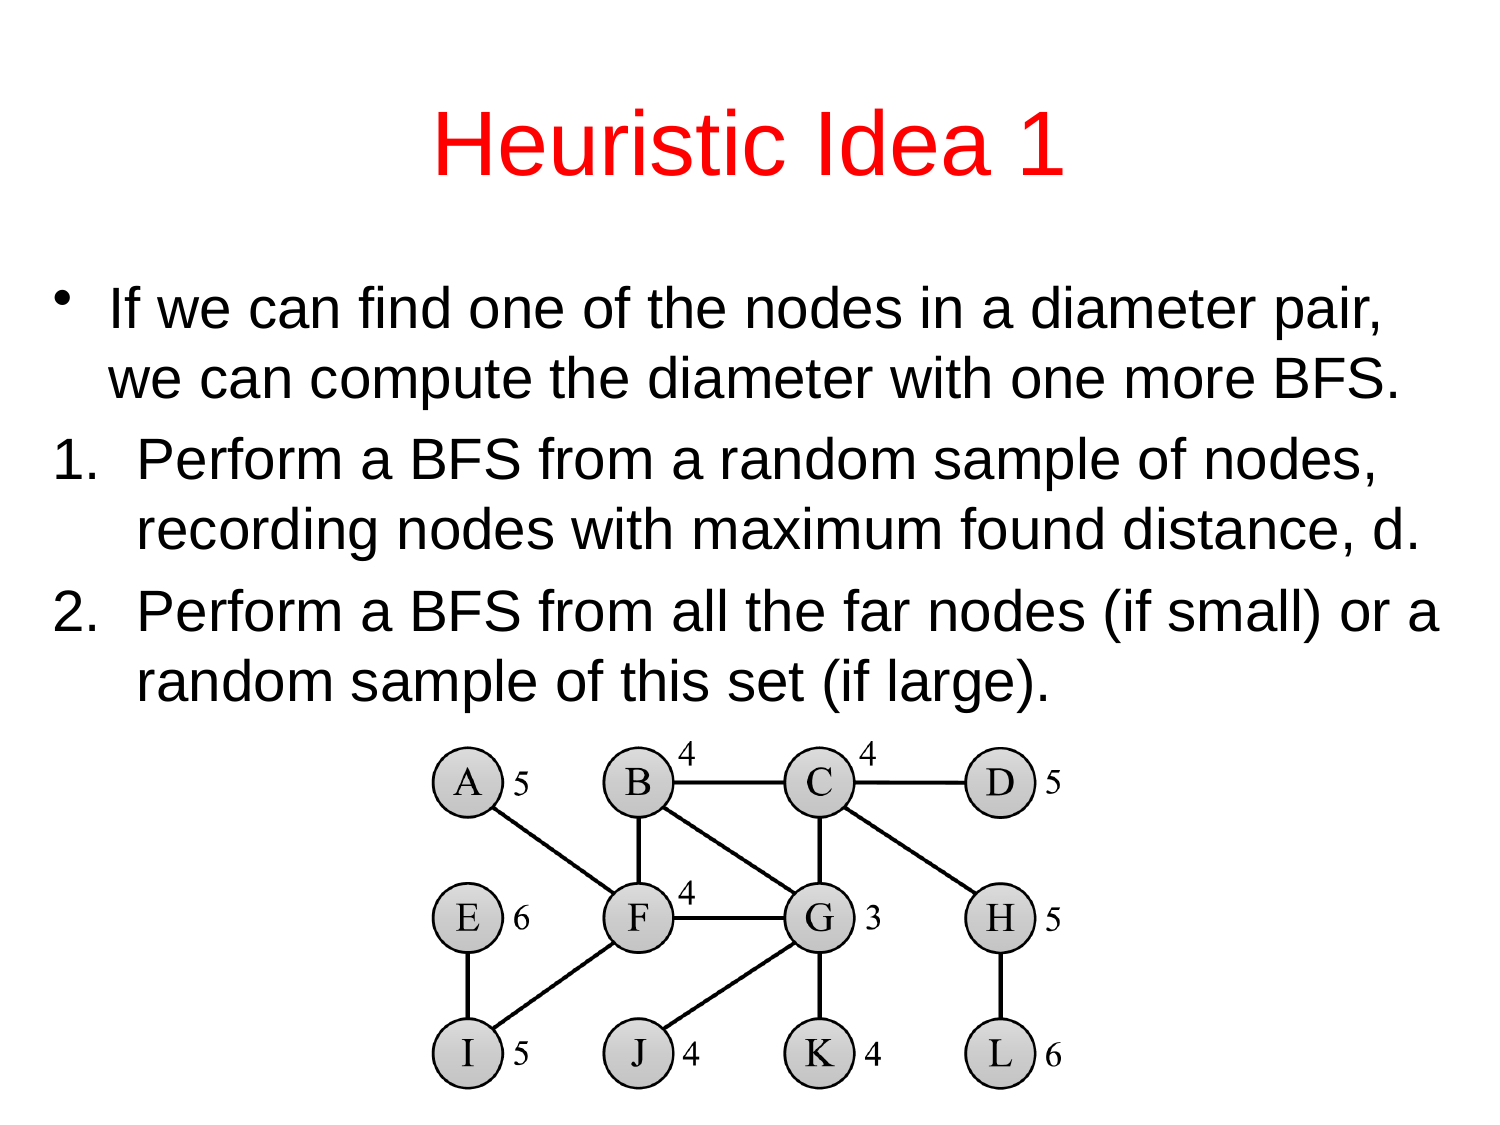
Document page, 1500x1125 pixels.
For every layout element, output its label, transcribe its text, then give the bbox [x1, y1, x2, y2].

title Heuristic Idea 1 [75, 45, 1425, 233]
list If we can find one of the nodes in a diameter pair, we can compute the diameter with one more BFS. Perform a BFS from a random sample of nodes, recording nodes with maximum found distance, d. Perform a BFS from all the far nodes (if small) or a random sample of this set (if large). [37, 262, 1475, 1005]
picture [398, 723, 1102, 1125]
